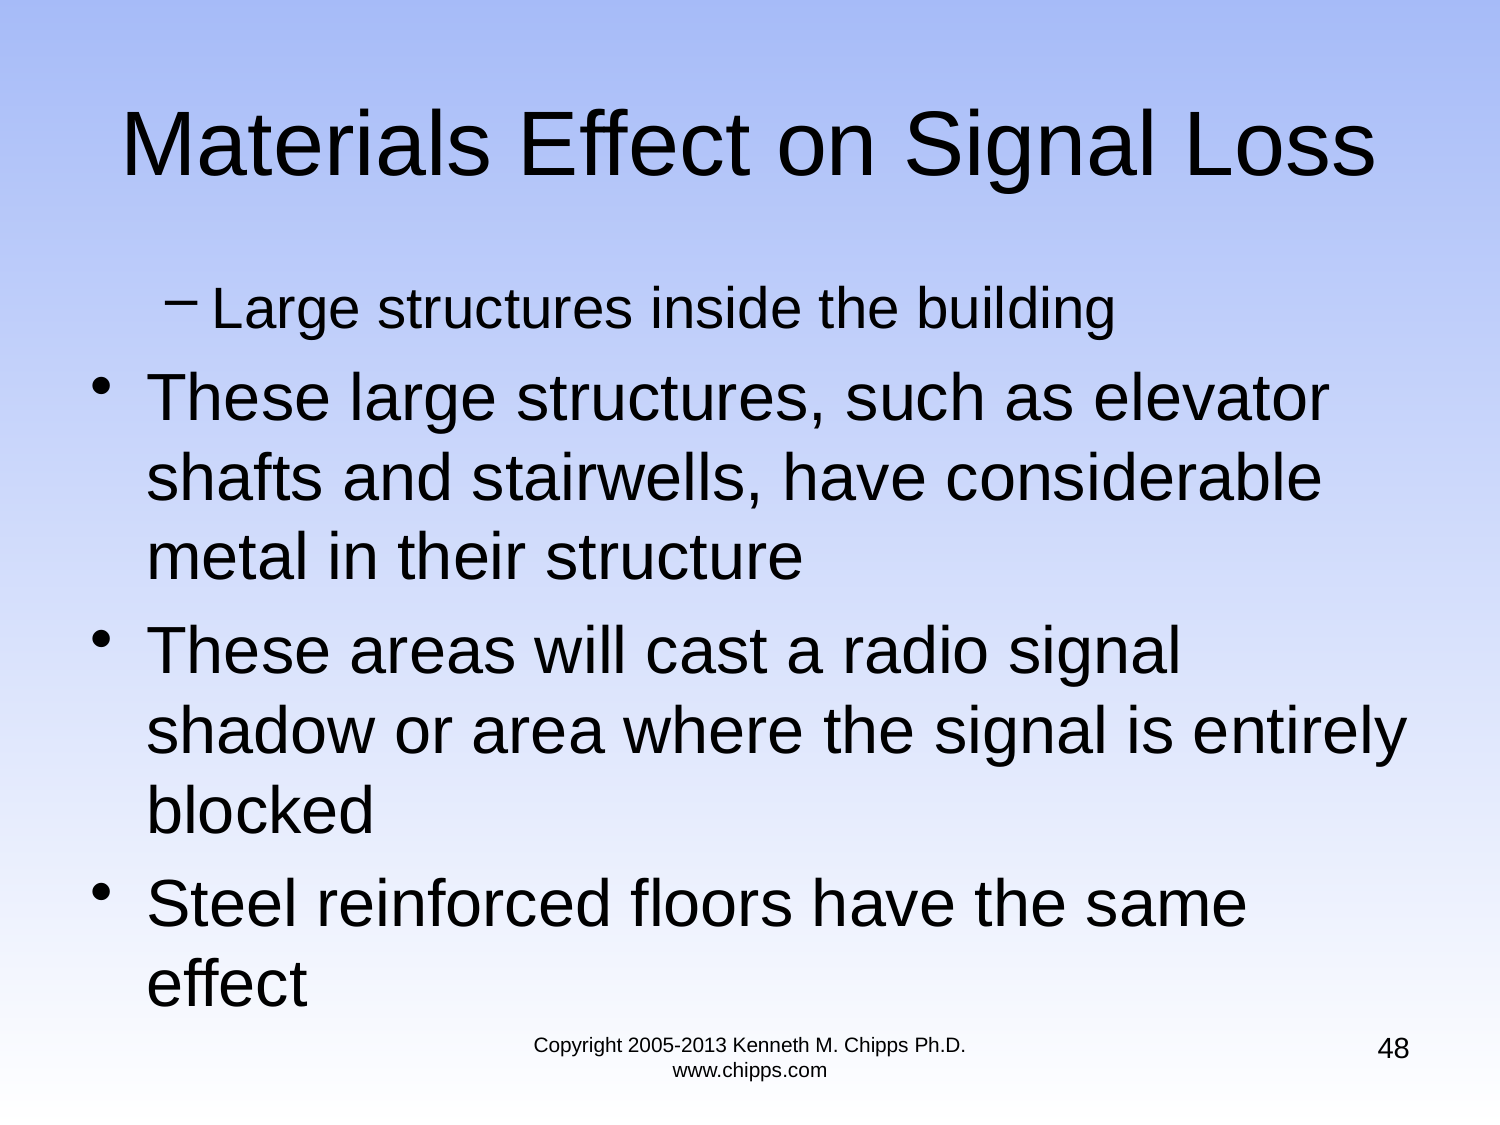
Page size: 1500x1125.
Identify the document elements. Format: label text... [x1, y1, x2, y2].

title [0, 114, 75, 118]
slide_number 48 [1074, 1021, 1426, 1101]
footer Copyright 2005-2013 Kenneth M. Chipps Ph.D. www.chipps.com [449, 1024, 1051, 1103]
title Materials Effect on Signal Loss [75, 45, 1425, 233]
list Large structures inside the building These large structures, such as elevator shafts and stairwells, have considerable metal in their structure These areas will cast a radio signal shadow or area where the signal is entirely blocked Steel reinforced floors have the same effect [75, 262, 1425, 1005]
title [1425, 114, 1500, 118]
